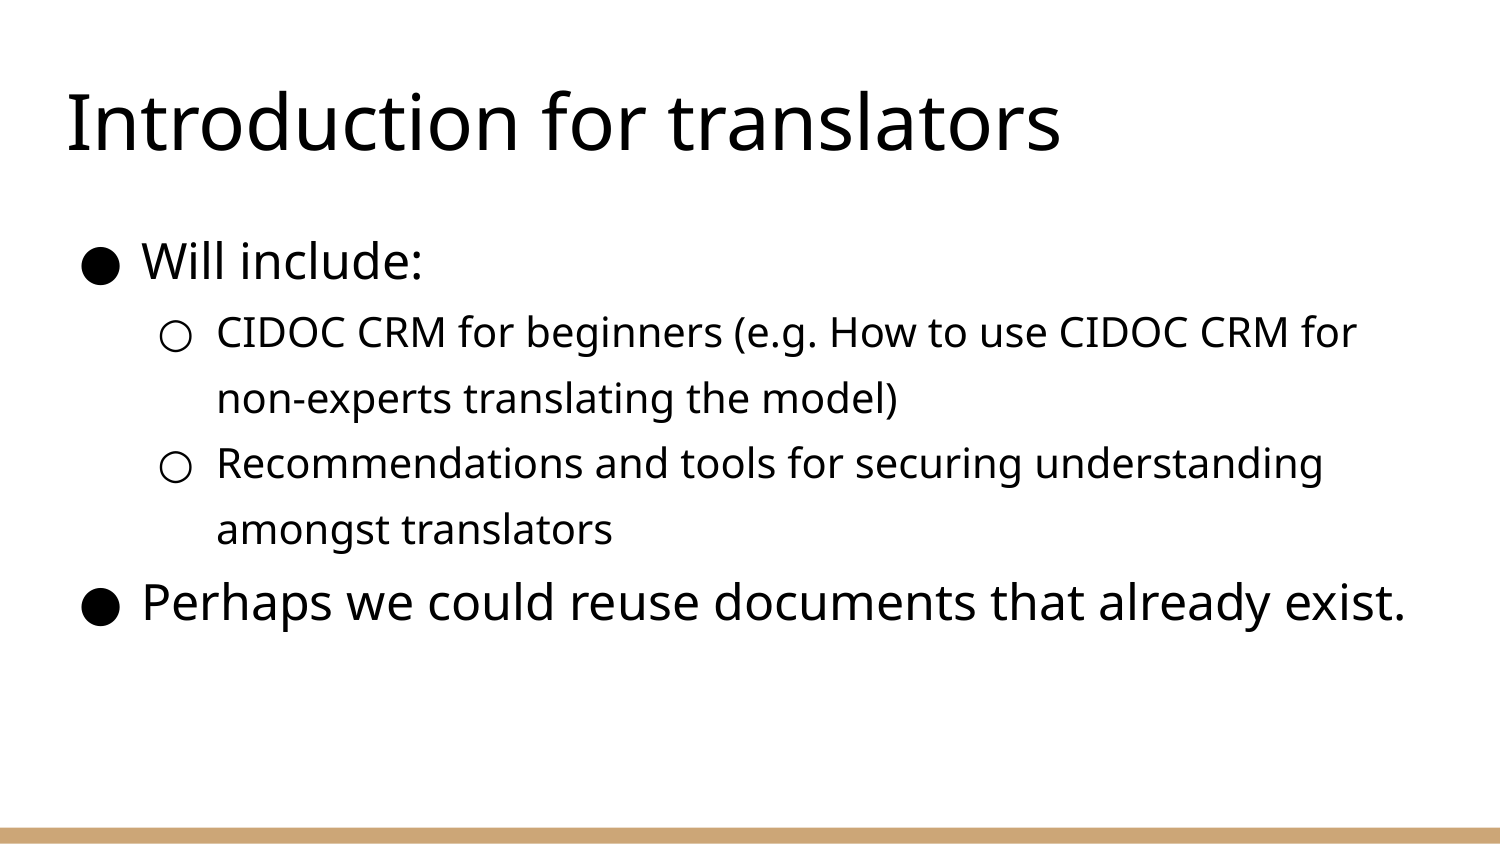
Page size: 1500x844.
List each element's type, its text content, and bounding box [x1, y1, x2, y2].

title Introduction for translators [51, 51, 1449, 189]
list Will include: CIDOC CRM for beginners (e.g. How to use CIDOC CRM for non-experts translating the model) Recommendations and tools for securing understanding amongst translators Perhaps we could reuse documents that already exist. [51, 200, 1449, 752]
